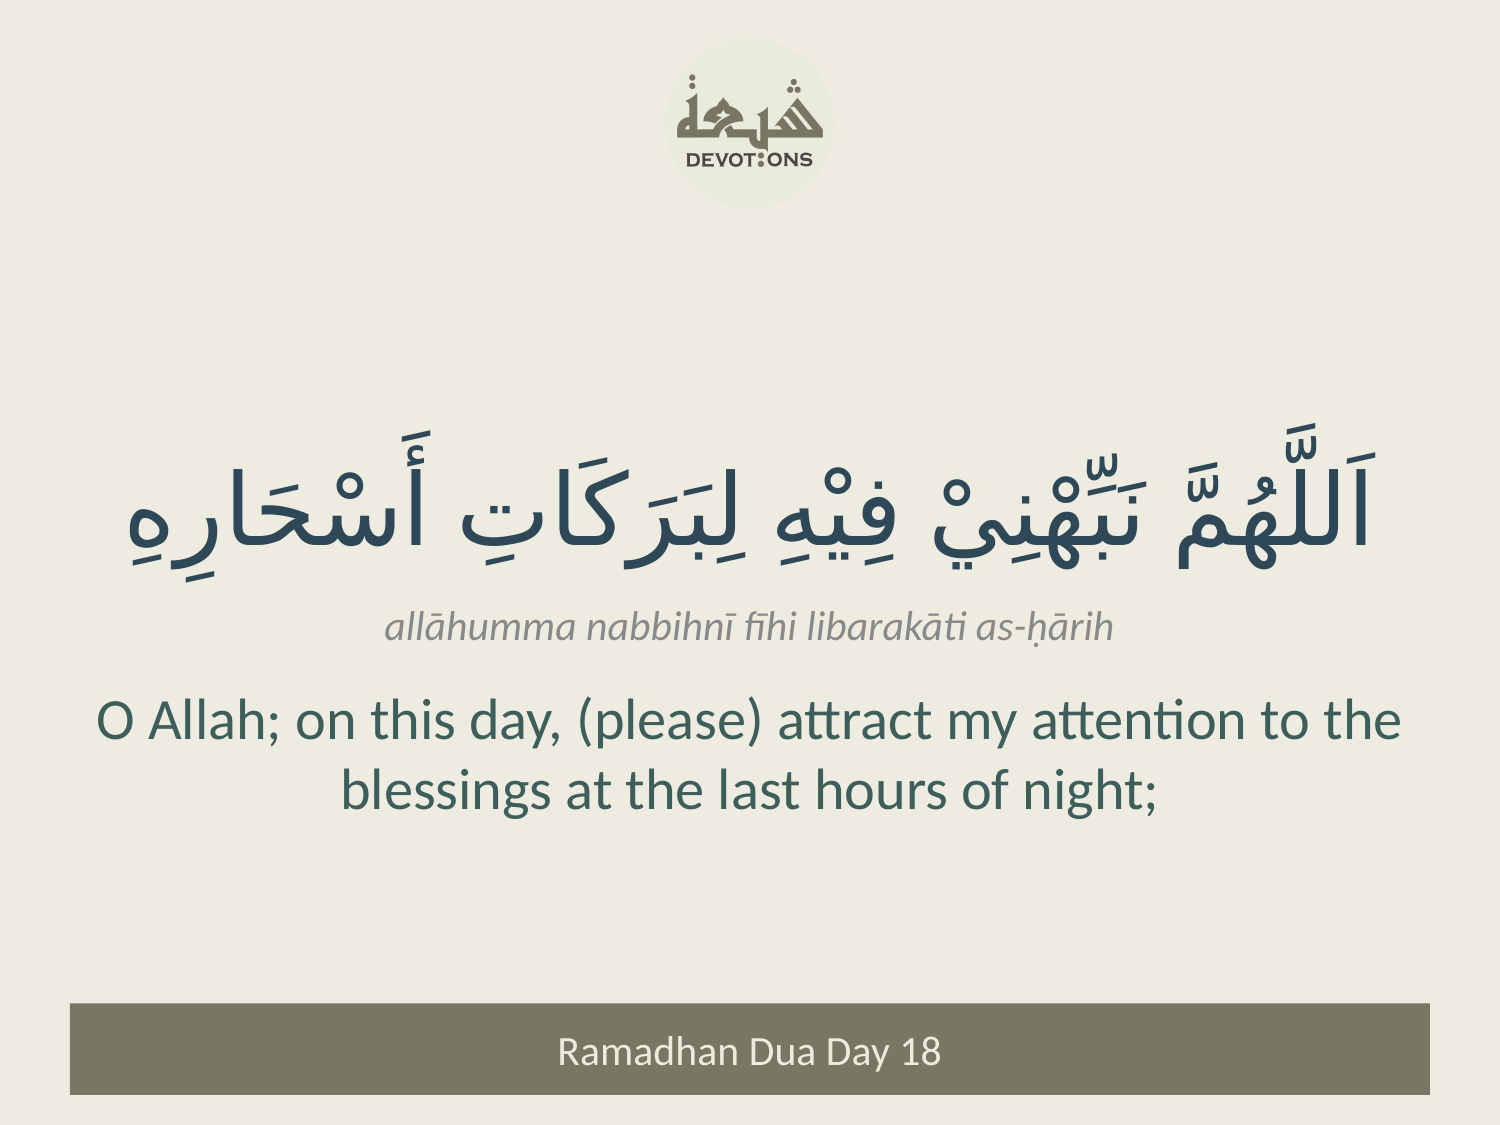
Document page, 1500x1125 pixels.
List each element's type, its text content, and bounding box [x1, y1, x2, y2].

list اَللَّهُمَّ نَبِّهْنِيْ فِيْهِ لِبَرَكَاتِ أَسْحَارِهِ allāhumma nabbihnī fīhi libarakāti as-ḥārih O Allah; on this day, (please) attract my attention to the blessings at the last hours of night; [69, 203, 1430, 1003]
list Ramadhan Dua Day 18 [69, 1003, 1430, 1095]
picture [656, 29, 844, 203]
